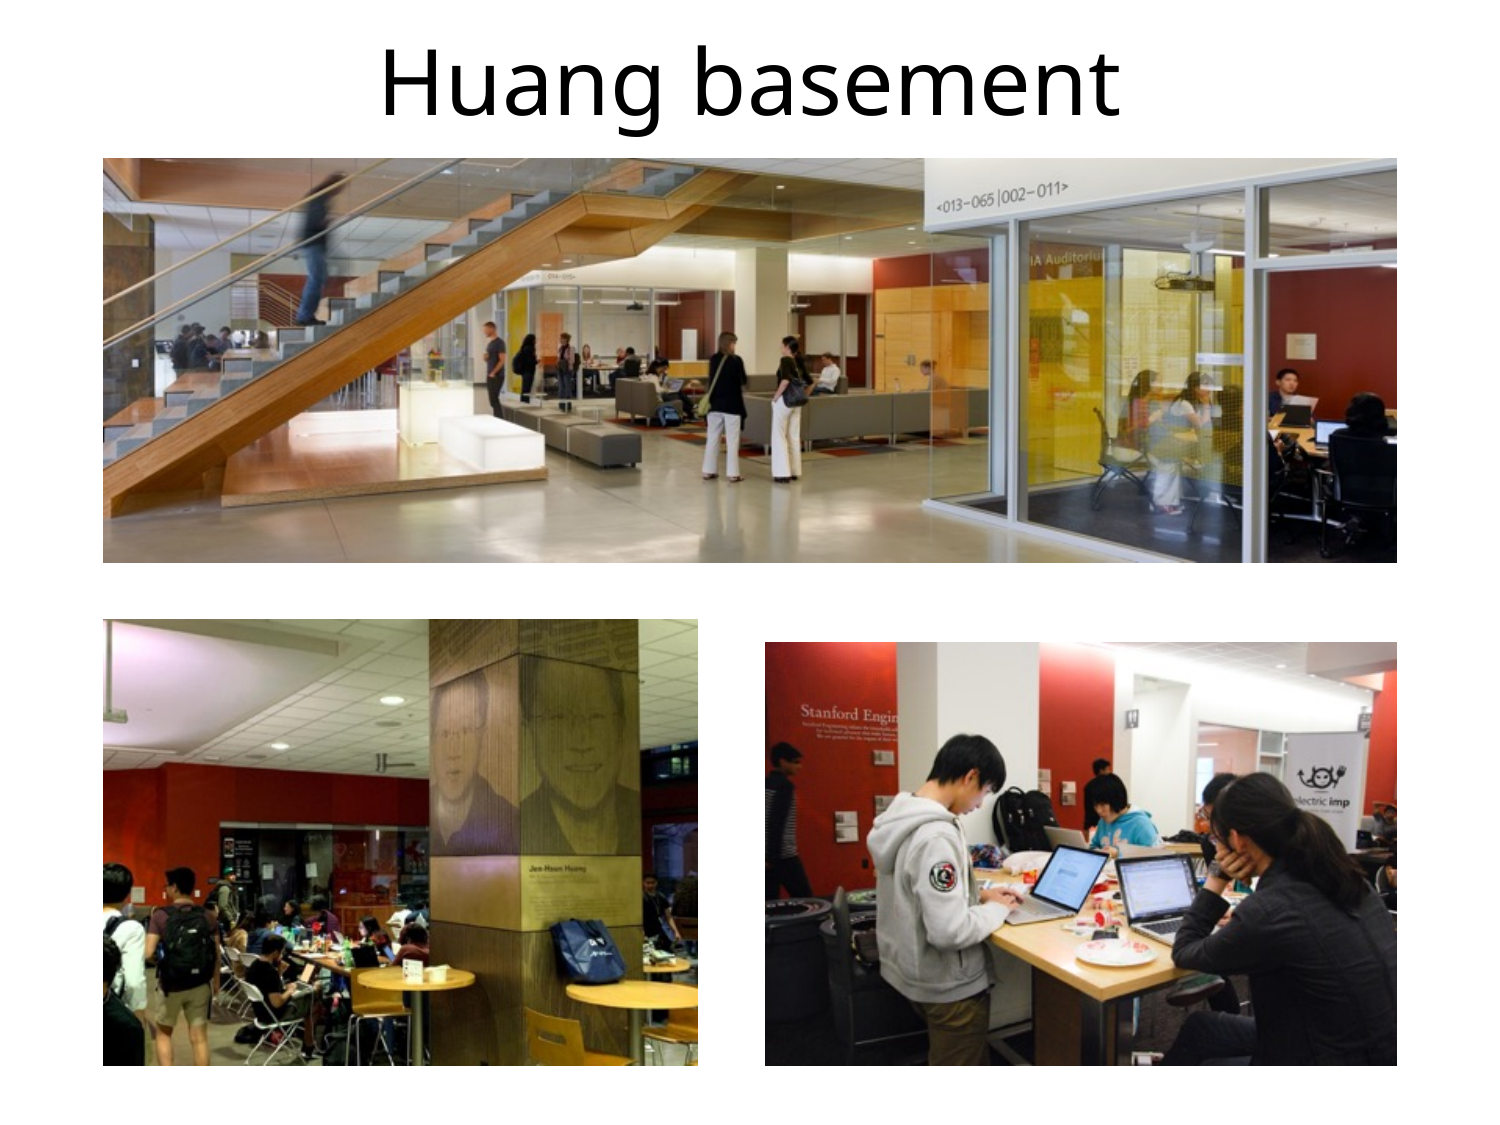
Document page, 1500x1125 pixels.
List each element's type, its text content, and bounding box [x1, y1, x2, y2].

picture [765, 642, 1397, 1066]
title Huang basement [103, 0, 1397, 158]
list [103, 158, 1397, 563]
picture [103, 619, 698, 1066]
